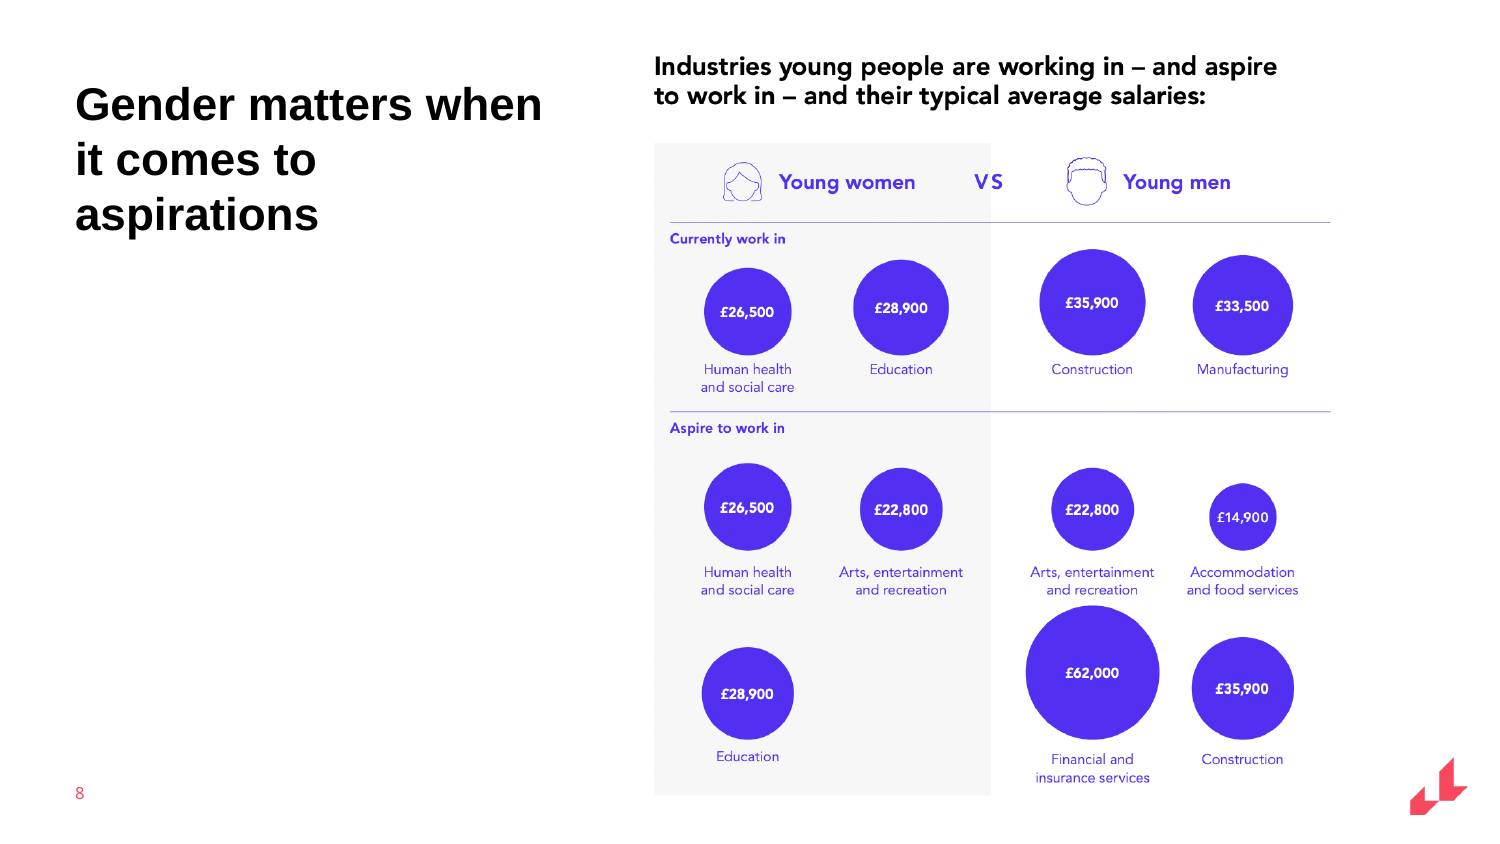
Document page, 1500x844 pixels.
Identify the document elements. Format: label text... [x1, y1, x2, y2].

picture [645, 39, 1343, 805]
picture [1410, 757, 1468, 815]
slide_number 8 [75, 769, 165, 819]
title Gender matters when it comes to aspirations [75, 75, 567, 249]
